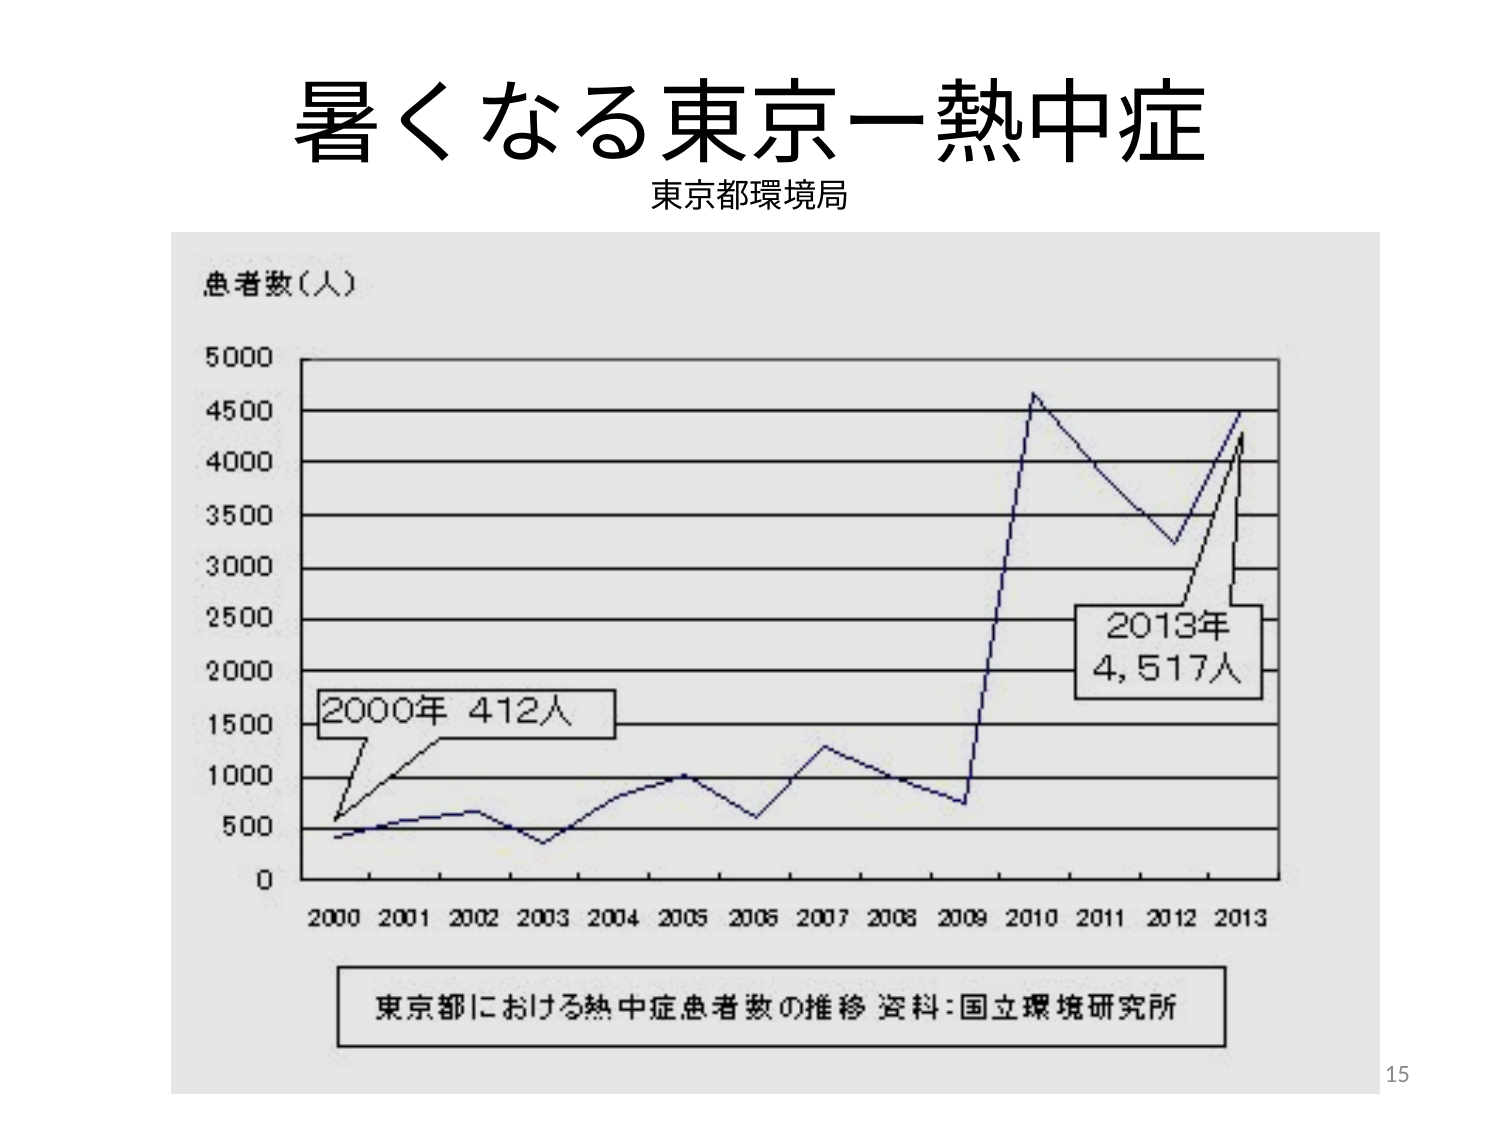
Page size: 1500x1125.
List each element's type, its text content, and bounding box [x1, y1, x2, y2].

slide_number 15 [1381, 1042, 1425, 1103]
title 暑くなる東京ー熱中症 東京都環境局 [75, 45, 1425, 233]
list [170, 232, 1381, 1095]
